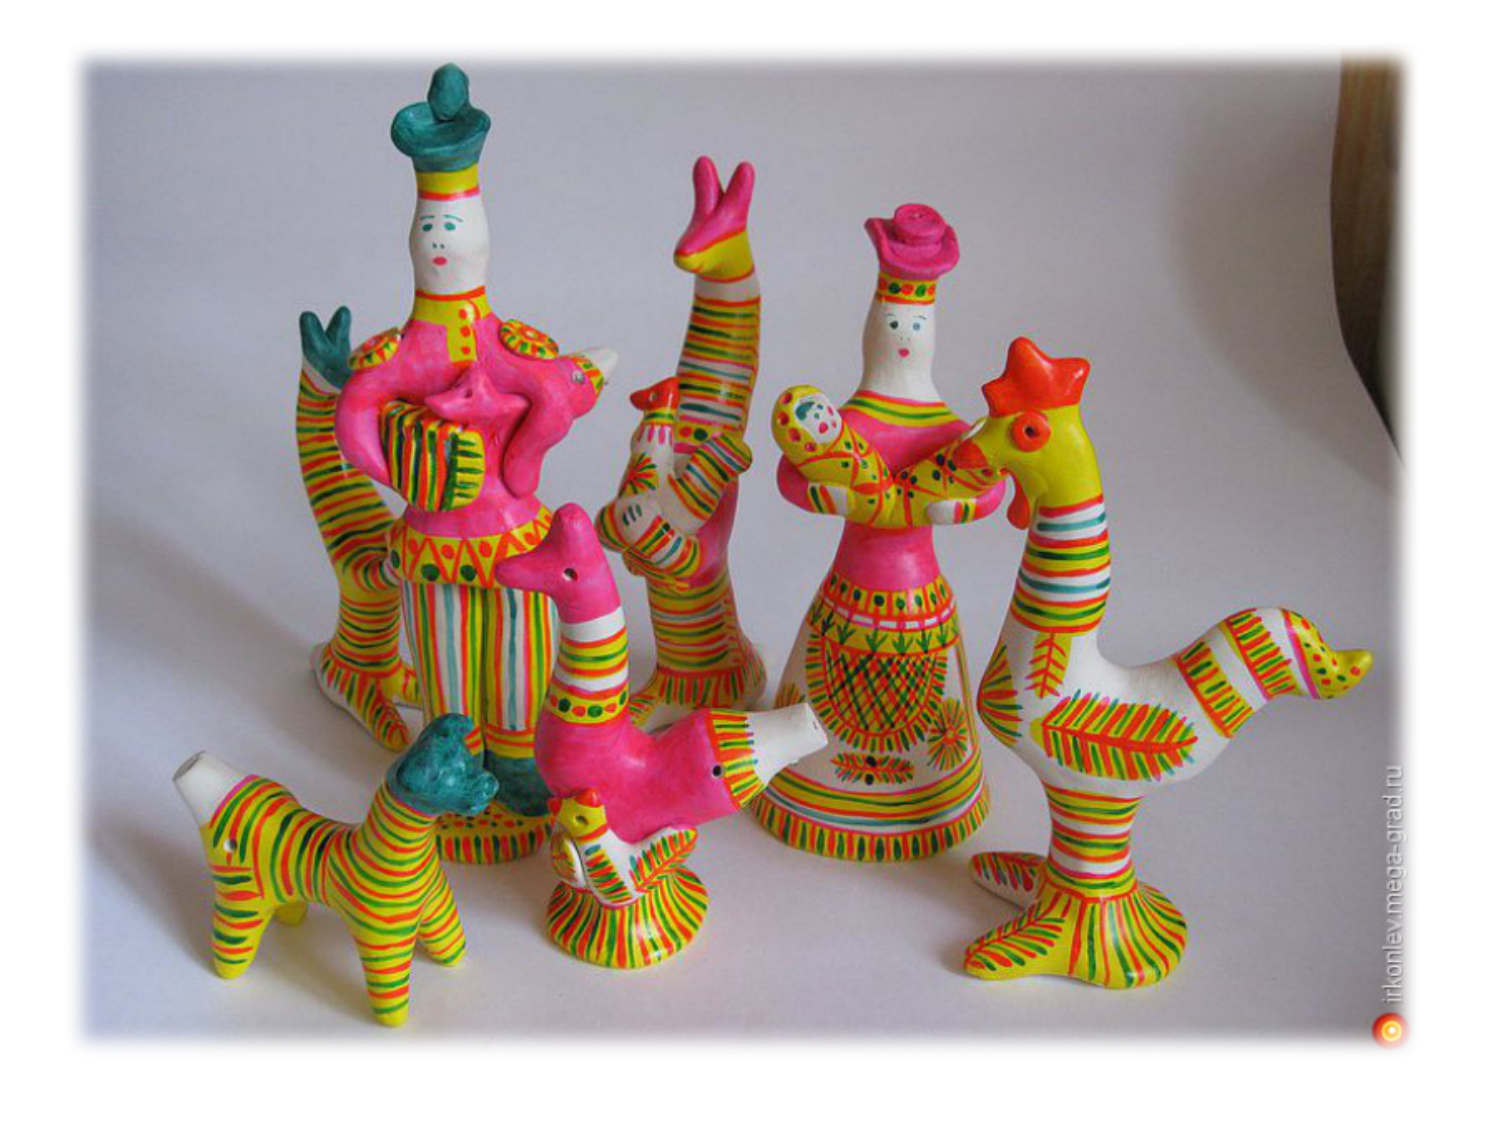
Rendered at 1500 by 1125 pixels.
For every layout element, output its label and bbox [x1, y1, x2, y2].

list [64, 42, 1420, 1059]
